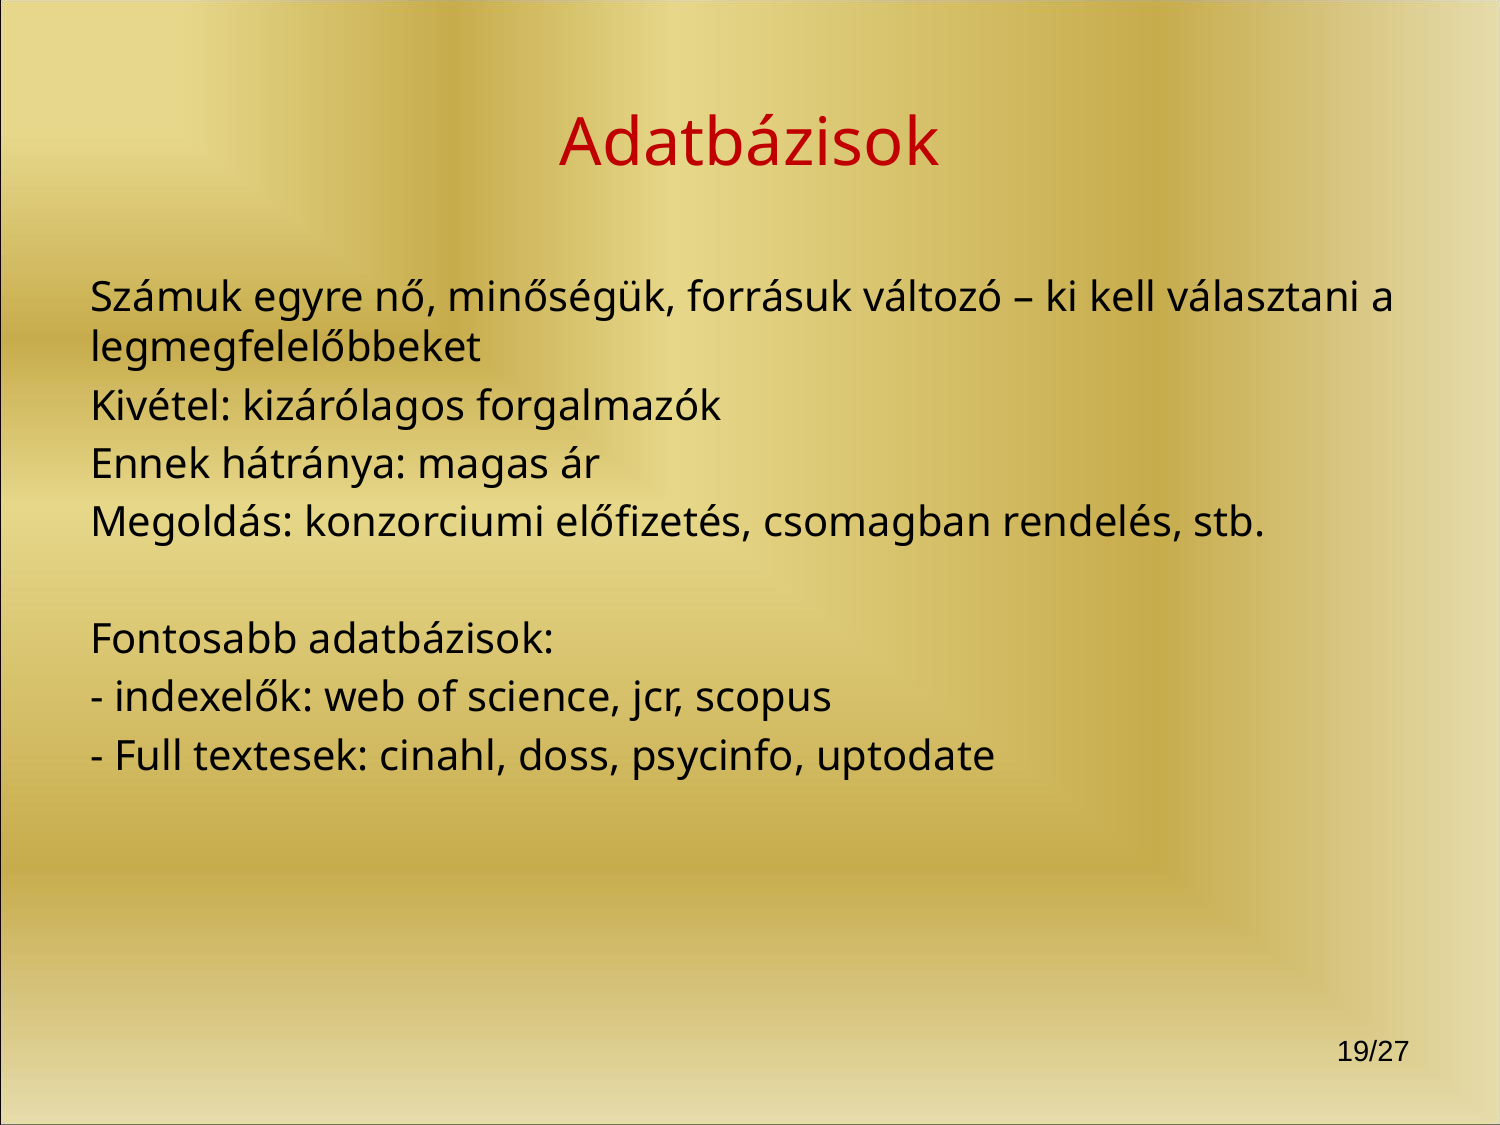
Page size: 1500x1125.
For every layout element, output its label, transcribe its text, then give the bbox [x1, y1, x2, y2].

picture [0, 0, 1500, 1125]
title Adatbázisok [74, 44, 1426, 233]
slide_number 19/27 [1074, 1024, 1426, 1103]
list Számuk egyre nő, minőségük, forrásuk változó – ki kell választani a legmegfelelőbbeket Kivétel: kizárólagos forgalmazók Ennek hátránya: magas ár Megoldás: konzorciumi előfizetés, csomagban rendelés, stb. Fontosabb adatbázisok: - indexelők: web of science, jcr, scopus - Full textesek: cinahl, doss, psycinfo, uptodate [74, 262, 1426, 1006]
